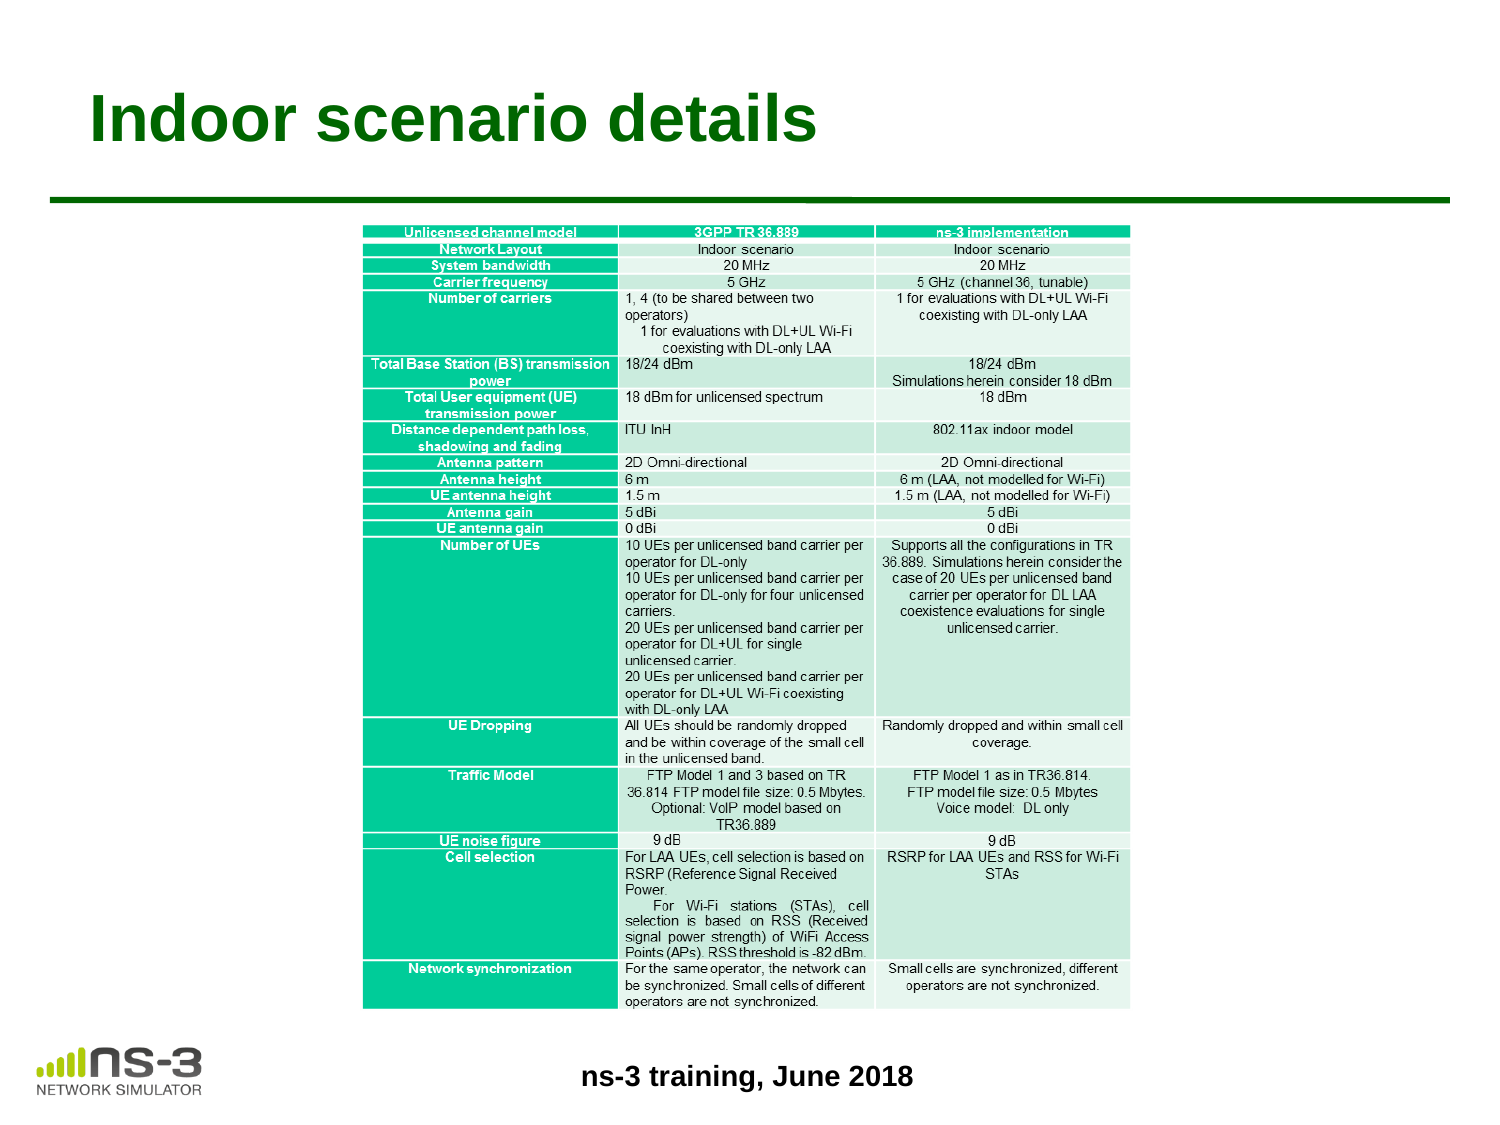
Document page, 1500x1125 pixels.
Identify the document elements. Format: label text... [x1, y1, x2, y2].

title Indoor scenario details [74, 44, 1421, 186]
picture [24, 1017, 213, 1125]
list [359, 217, 1135, 1018]
footer ns-3 training, June 2018 [512, 1049, 983, 1125]
